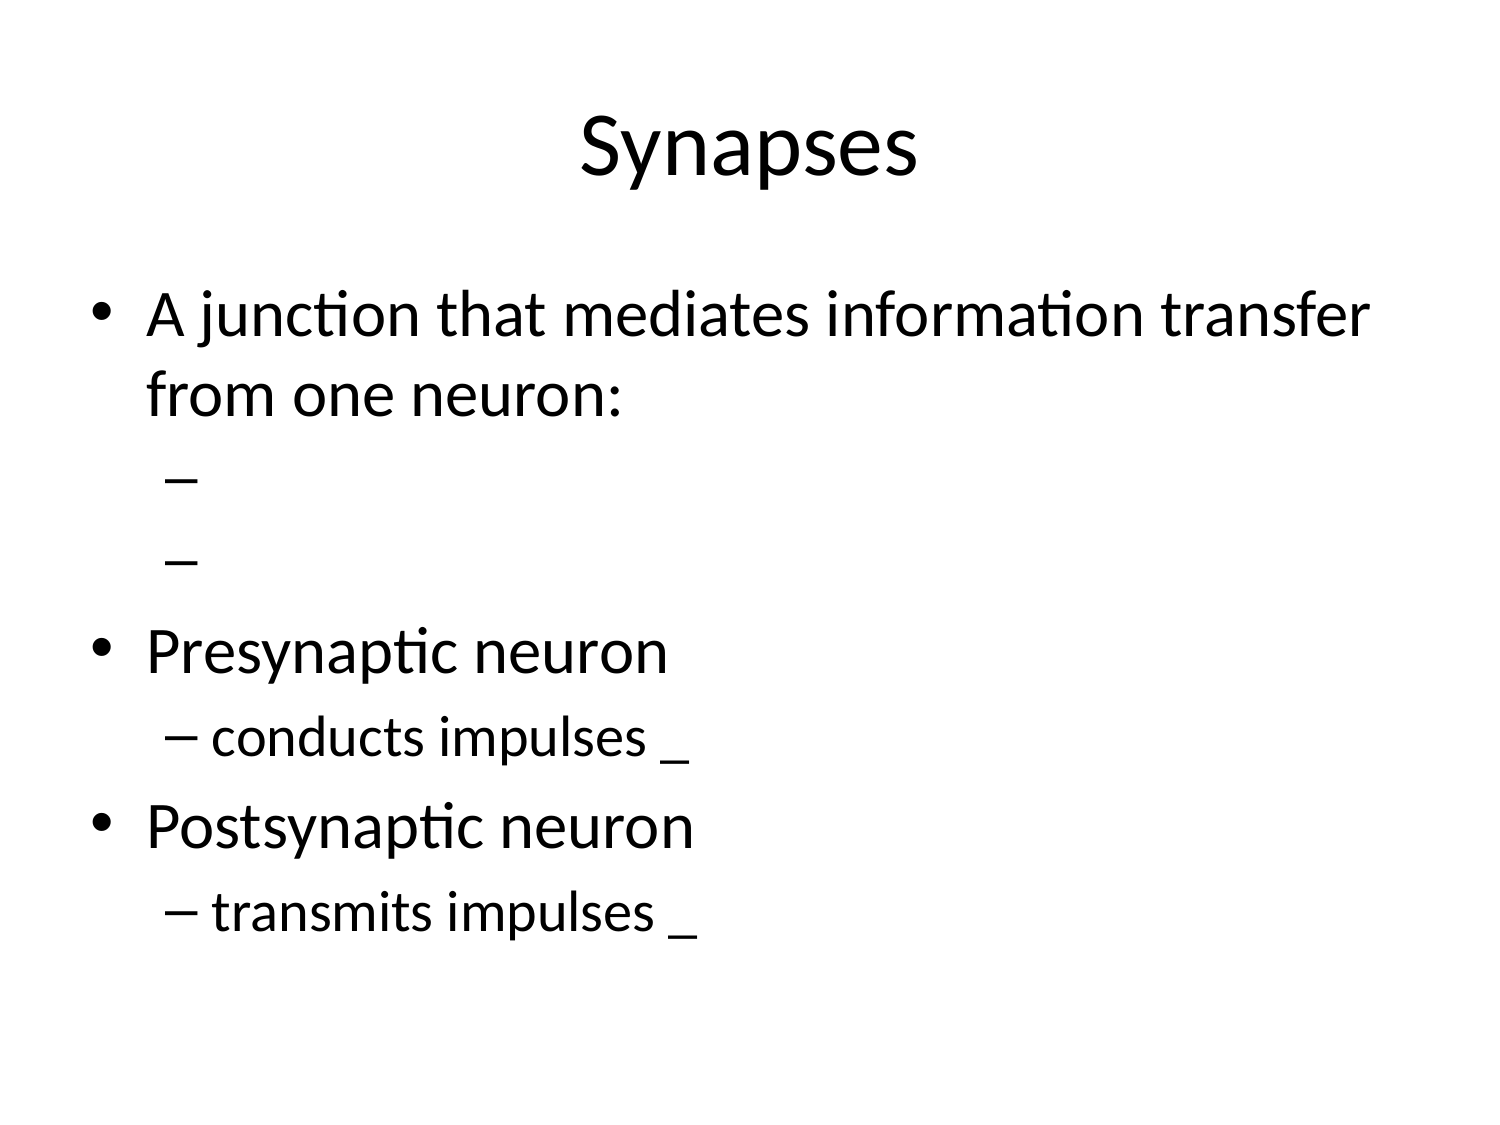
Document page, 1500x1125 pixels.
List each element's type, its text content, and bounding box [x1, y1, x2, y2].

title Synapses [75, 45, 1425, 233]
list A junction that mediates information transfer from one neuron: Presynaptic neuron conducts impulses _ Postsynaptic neuron transmits impulses _ [75, 262, 1425, 1005]
